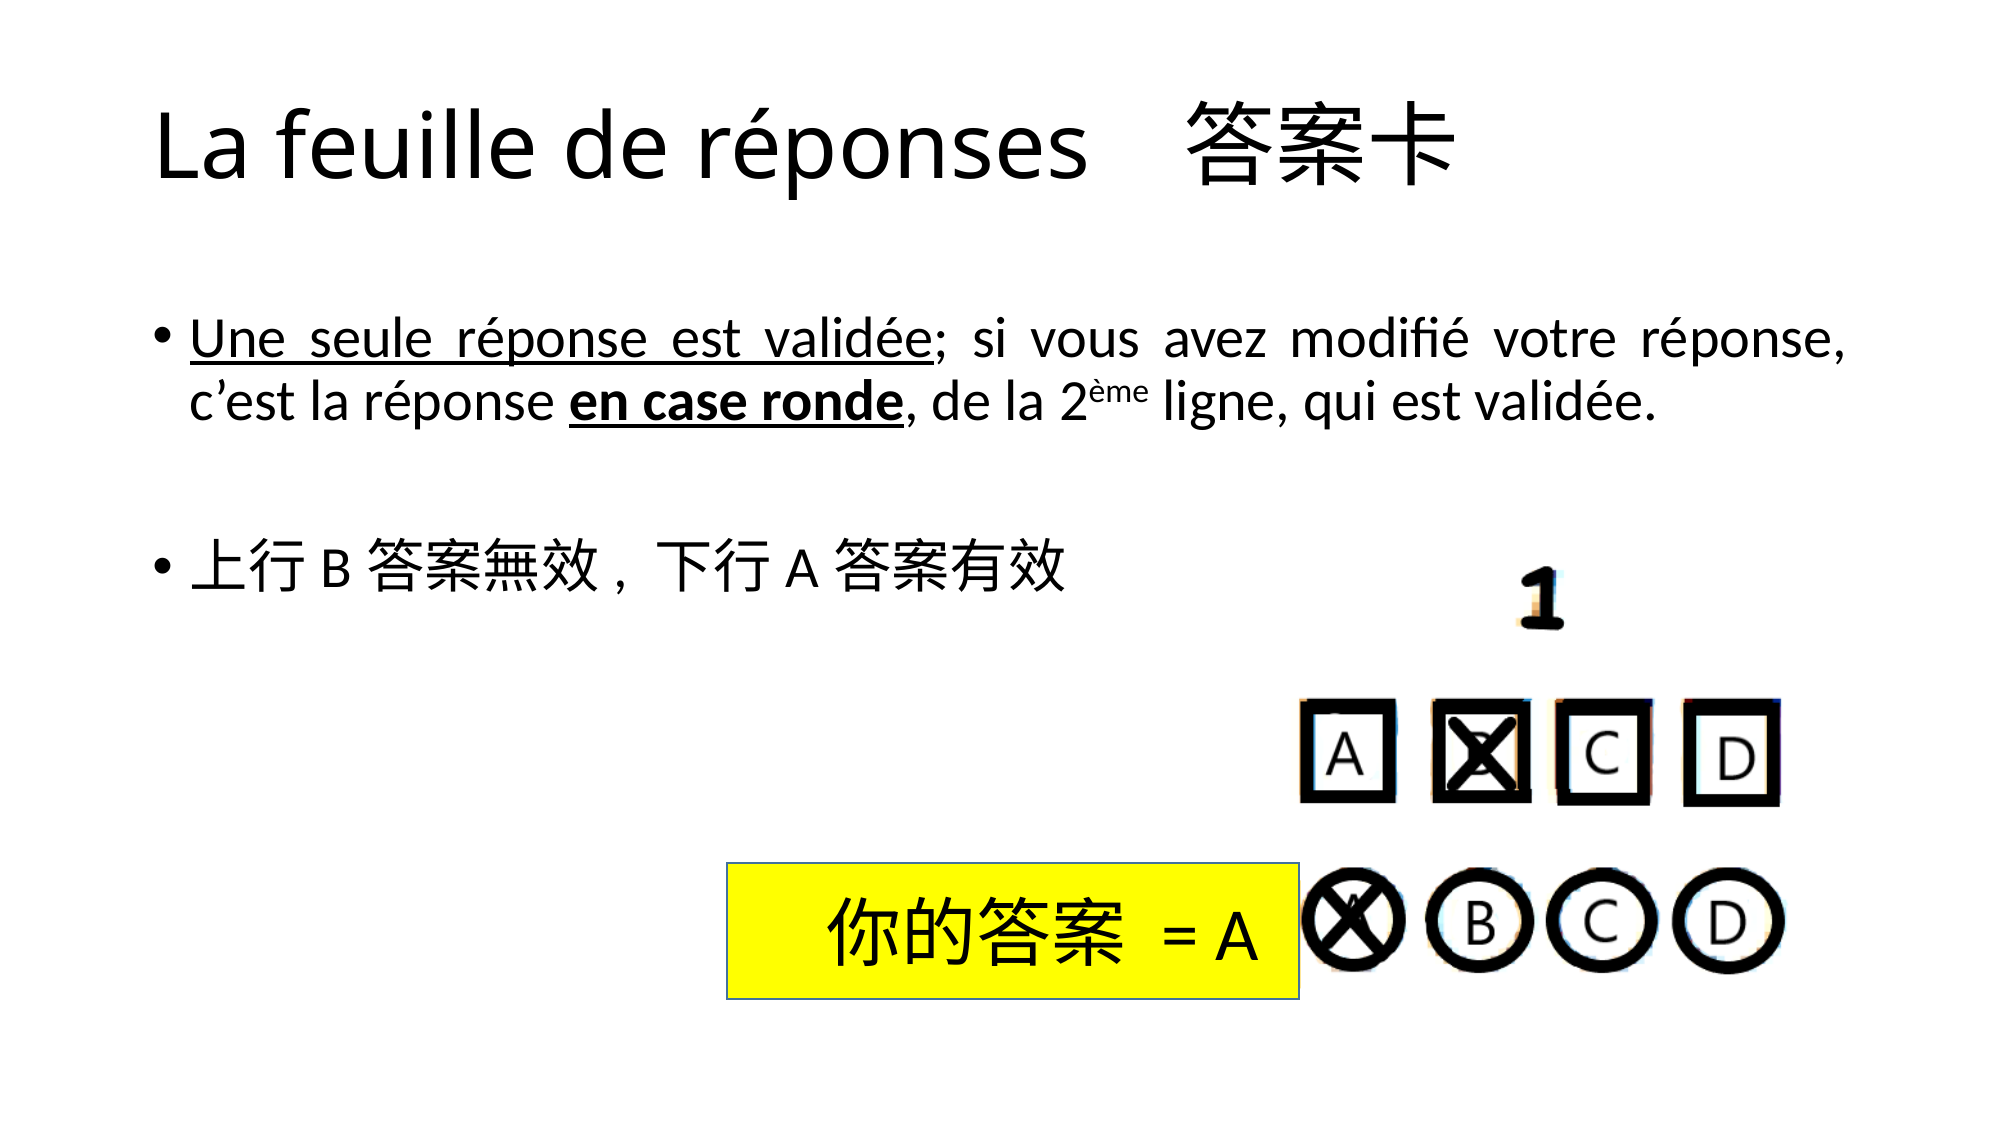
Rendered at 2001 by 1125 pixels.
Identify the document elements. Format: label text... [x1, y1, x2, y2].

list Une seule réponse est validée; si vous avez modifié votre réponse, c’est la réponse en case ronde, de la 2ème ligne, qui est validée. 上行B答案無效, 下行A答案有效 [137, 299, 1863, 1014]
text_box 你的答案 = A [726, 862, 1288, 1000]
picture [1288, 539, 1838, 1027]
title La feuille de réponses 答案卡 [137, 39, 1863, 258]
